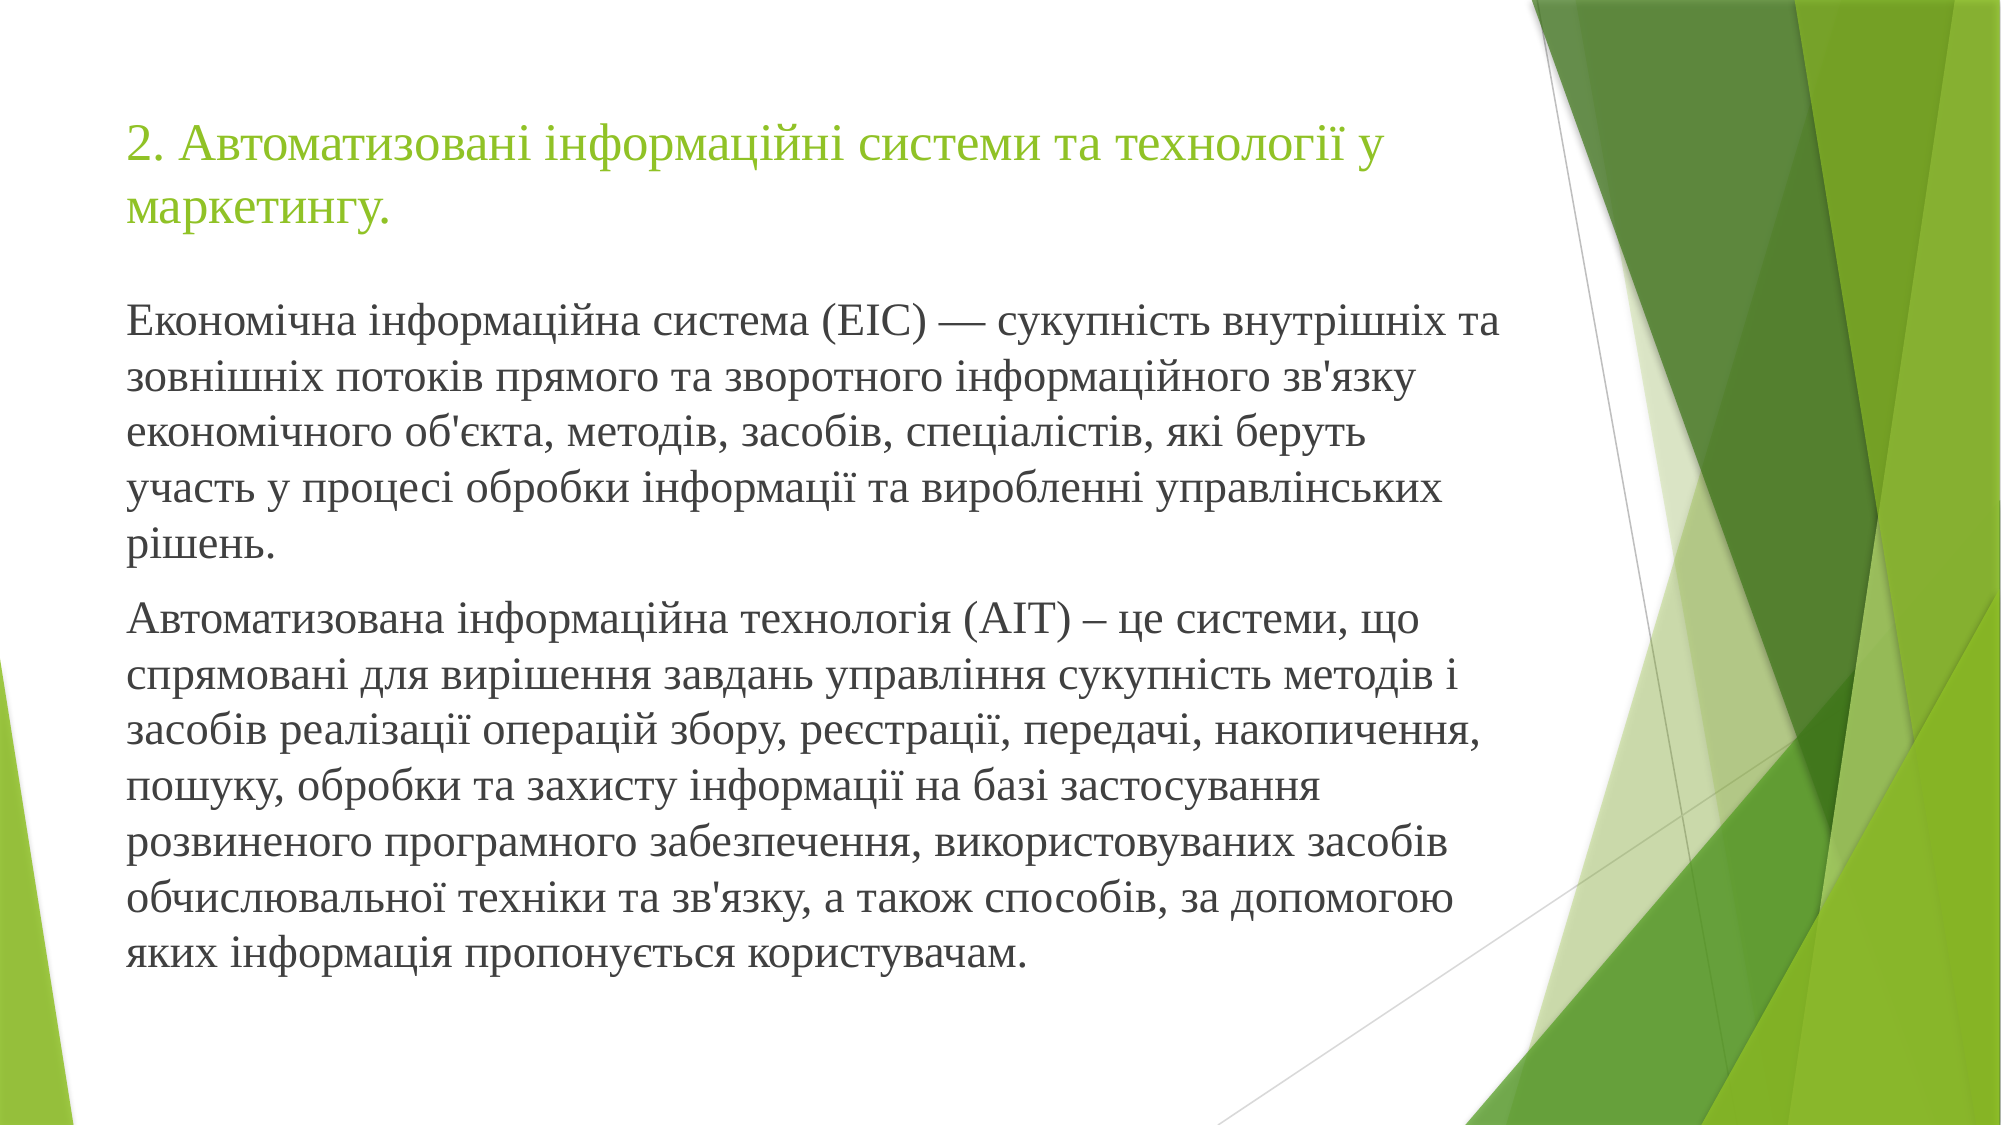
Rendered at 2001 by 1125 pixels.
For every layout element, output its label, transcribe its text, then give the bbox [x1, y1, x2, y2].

list Економічна інформаційна система (ЕІС) — сукупність внутрішніх та зовнішніх потоків прямого та зворотного інформаційного зв'язку економічного об'єкта, методів, засобів, спеціалістів, які беруть участь у процесі обробки інформації та виробленні управлінських рішень. Автоматизована інформаційна технологія (АІТ) – це системи, що спрямовані для вирішення завдань управління сукупність методів і засобів реалізації операцій збору, реєстрації, передачі, накопичення, пошуку, обробки та захисту інформації на базі застосування розвиненого програмного забезпечення, використовуваних засобів обчислювальної техніки та зв'язку, а також способів, за допомогою яких інформація пропонується користувачам. [111, 281, 1522, 992]
title 2. Автоматизовані інформаційні системи та технології у маркетингу. [111, 99, 1522, 281]
